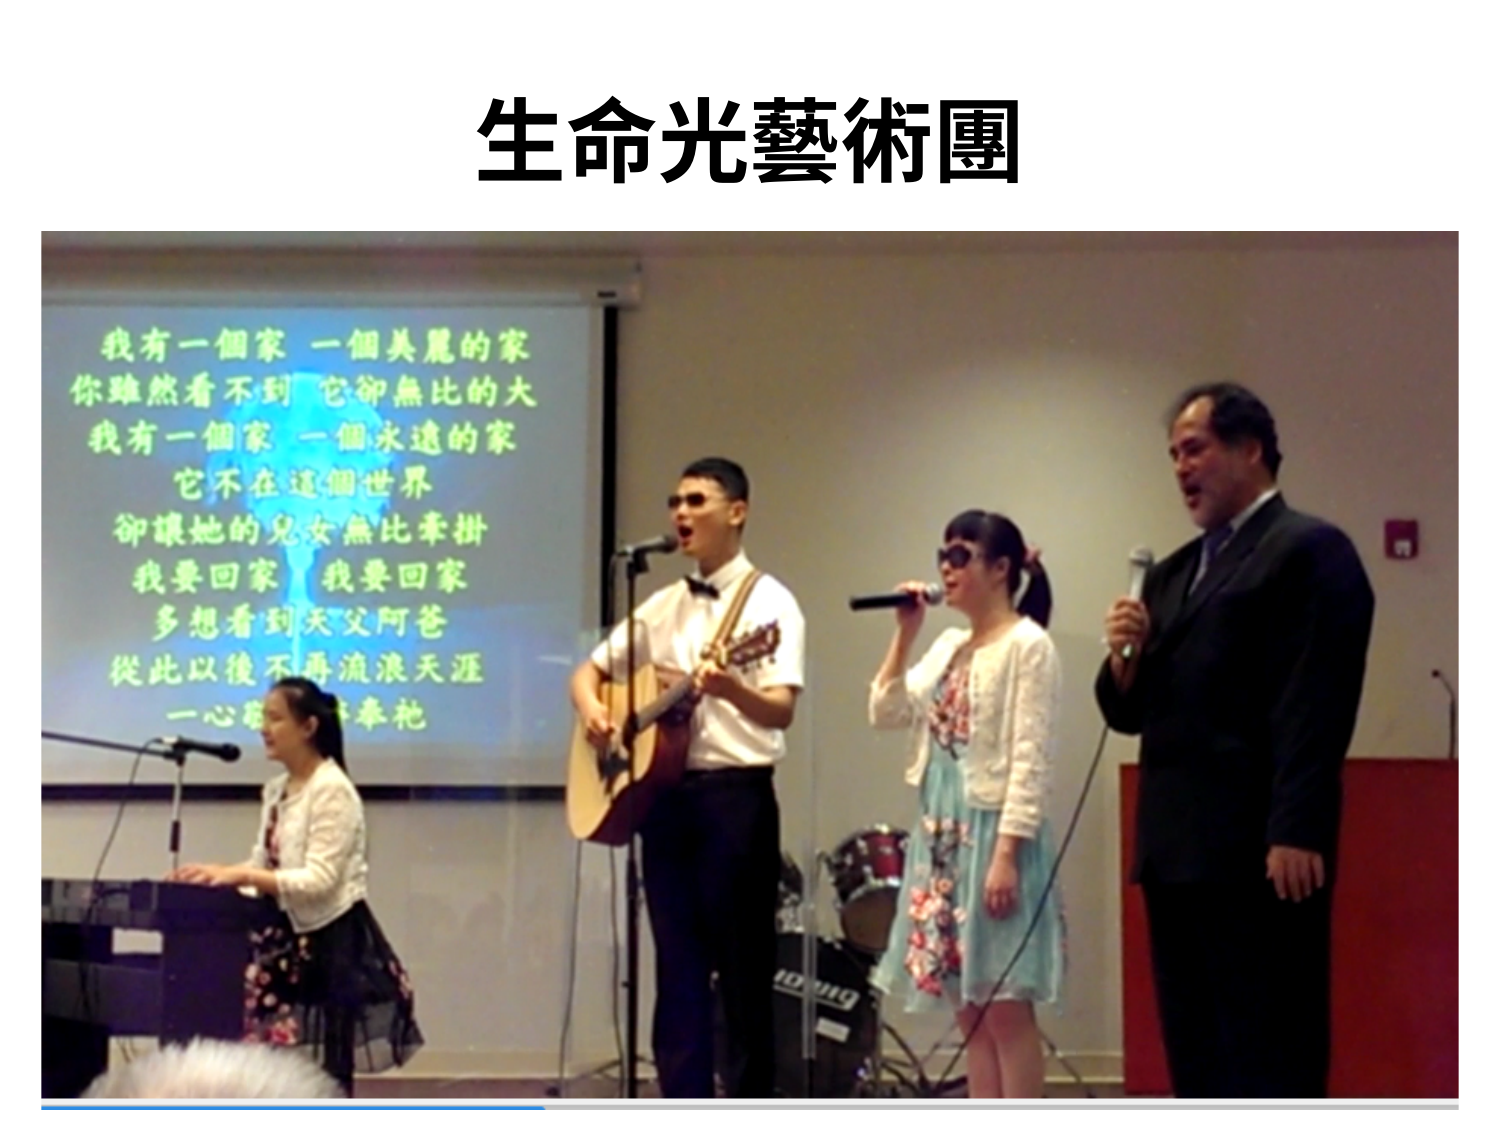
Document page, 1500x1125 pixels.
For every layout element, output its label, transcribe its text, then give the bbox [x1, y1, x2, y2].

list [41, 231, 1459, 1111]
title 生命光藝術團 [75, 45, 1425, 230]
